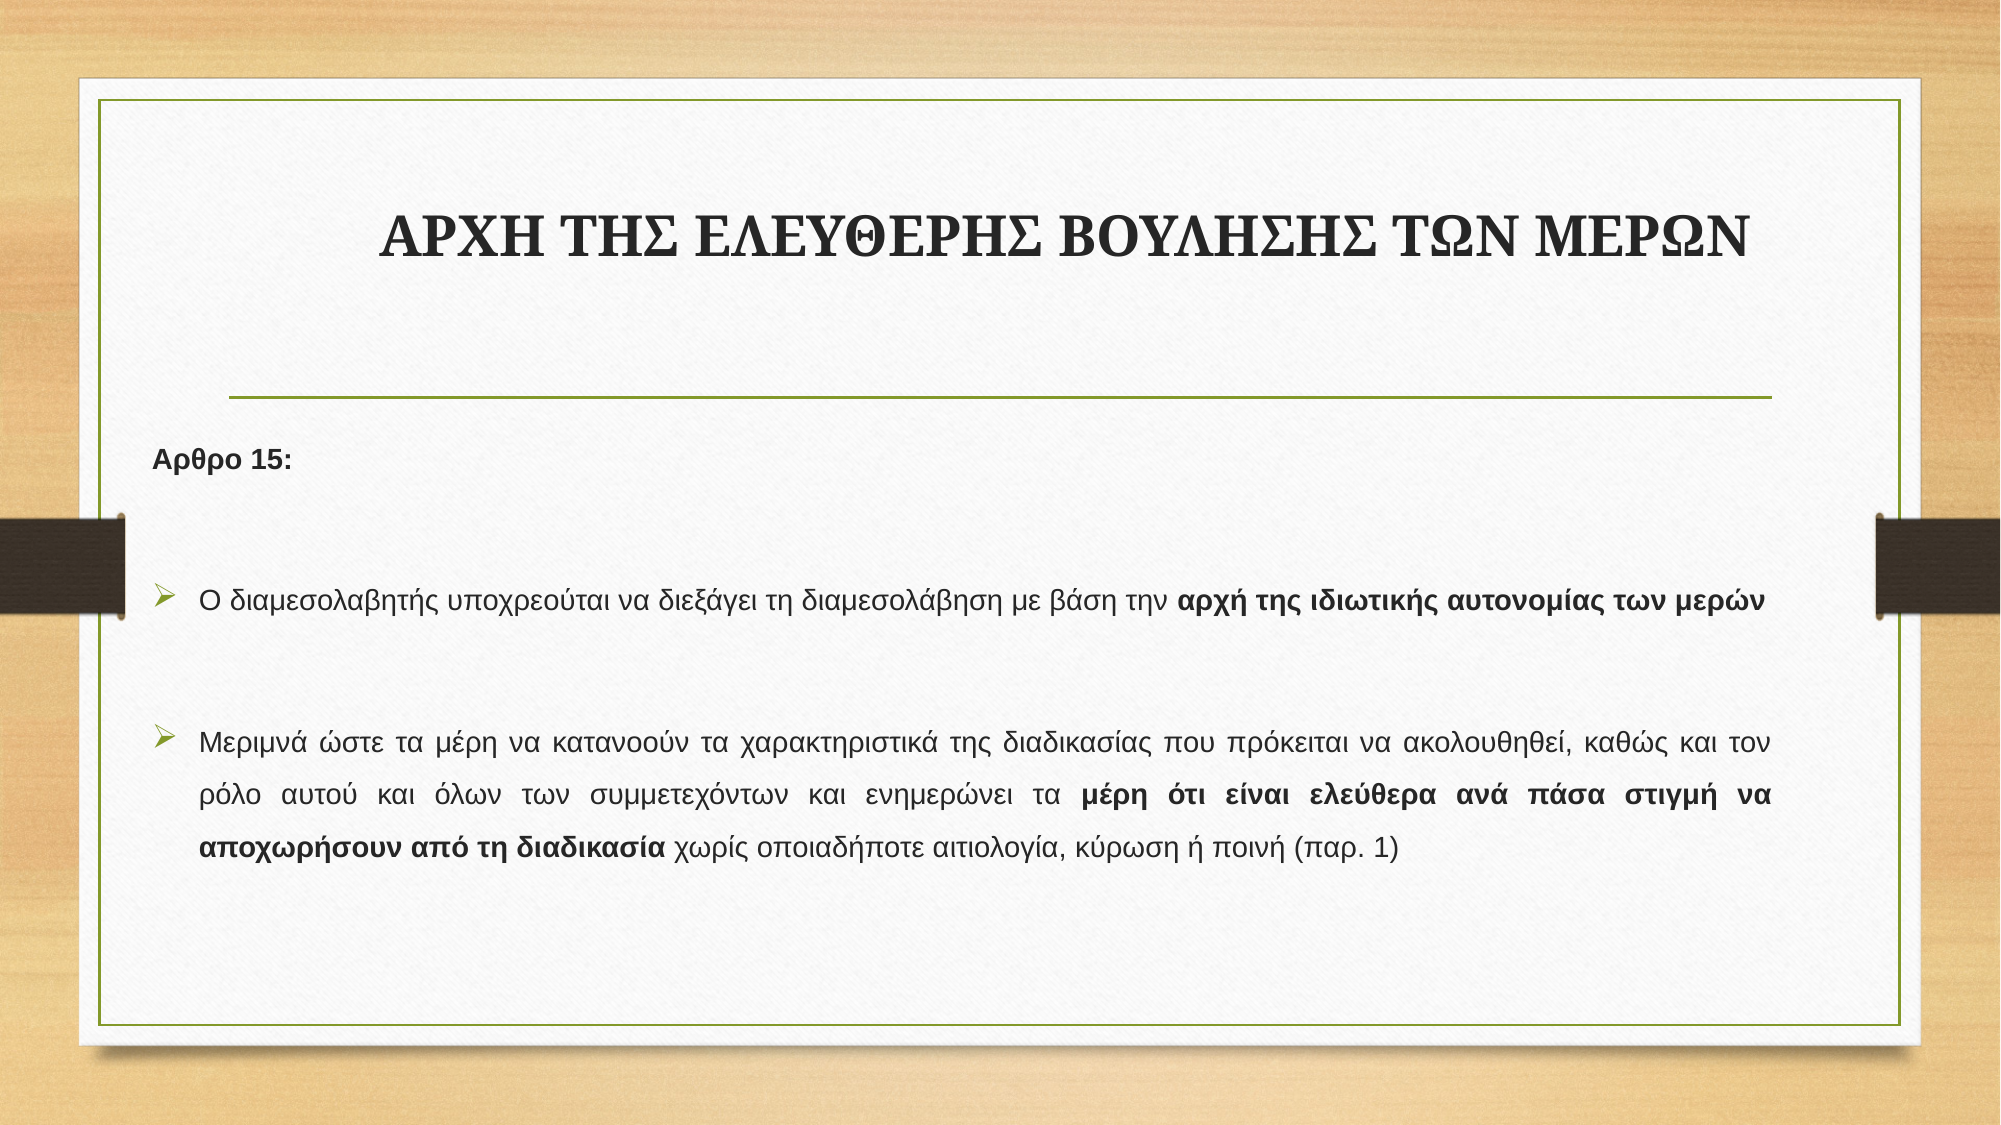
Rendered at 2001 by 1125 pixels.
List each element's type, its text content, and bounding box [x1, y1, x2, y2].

picture [0, 0, 2001, 1125]
title ΑΡΧΗ ΤΗΣ ΕΛΕΥΘΕΡΗΣ ΒΟΥΛΗΣΗΣ ΤΩΝ ΜΕΡΩΝ [212, 161, 1788, 375]
list Αρθρο 15: Ο διαμεσολαβητής υποχρεούται να διεξάγει τη διαμεσολάβηση με βάση την αρχή της ιδιωτικής αυτονομίας των μερών Μεριμνά ώστε τα μέρη να κατανοούν τα χαρακτηριστικά της διαδικασίας που πρόκειται να ακολουθηθεί, καθώς και τον ρόλο αυτού και όλων των συμμετεχόντων και ενημερώνει τα μέρη ότι είναι ελεύθερα ανά πάσα στιγμή να αποχωρήσουν από τη διαδικασία χωρίς οποιαδήποτε αιτιολογία, κύρωση ή ποινή (παρ. 1) [136, 415, 1788, 1007]
